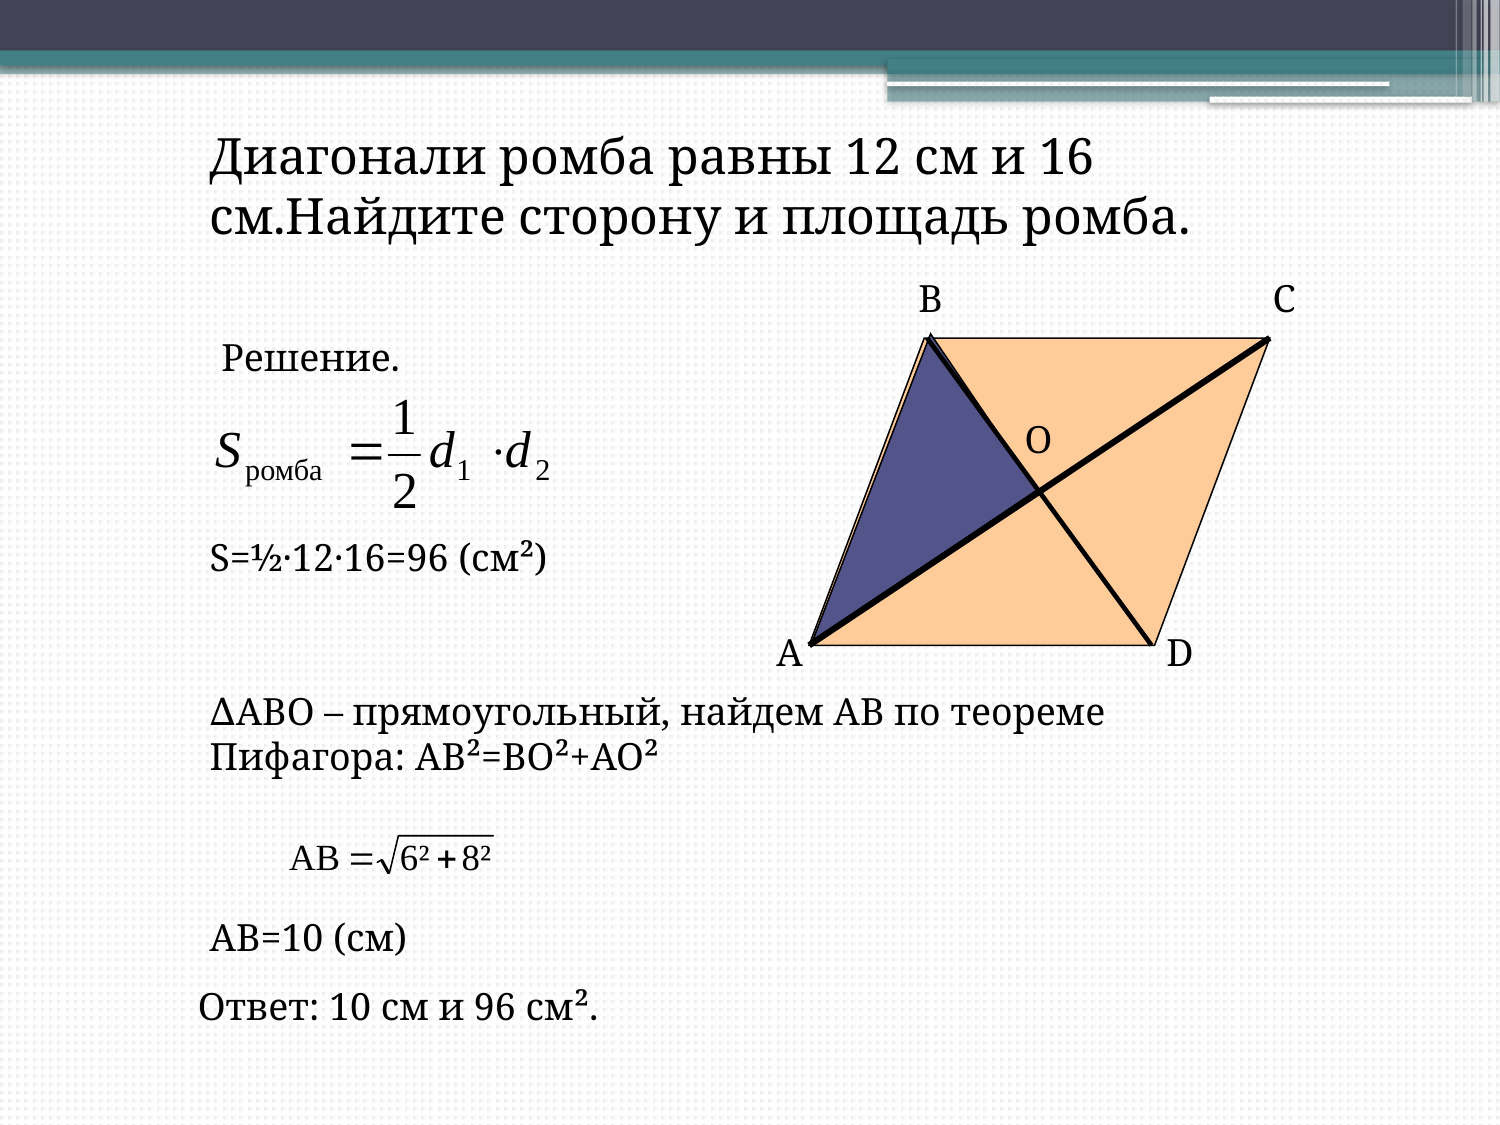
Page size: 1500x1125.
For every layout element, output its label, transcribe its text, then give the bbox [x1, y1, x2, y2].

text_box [761, 266, 1329, 697]
text_box S=½·12·16=96 (cм²) [194, 527, 703, 587]
text_box Решение. [206, 326, 644, 386]
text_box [283, 827, 502, 884]
text_box Диагонали ромба равны 12 см и 16 см.Найдите сторону и площадь ромба. [194, 117, 1376, 252]
text_box Ответ: 10 см и 96 см². [183, 976, 939, 1036]
text_box АВ=10 (см) [194, 855, 1317, 966]
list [206, 385, 562, 520]
text_box ∆ABO – прямоугольный, найдем АВ по теореме Пифагора: АВ²=ВО²+АО² [194, 680, 1317, 786]
